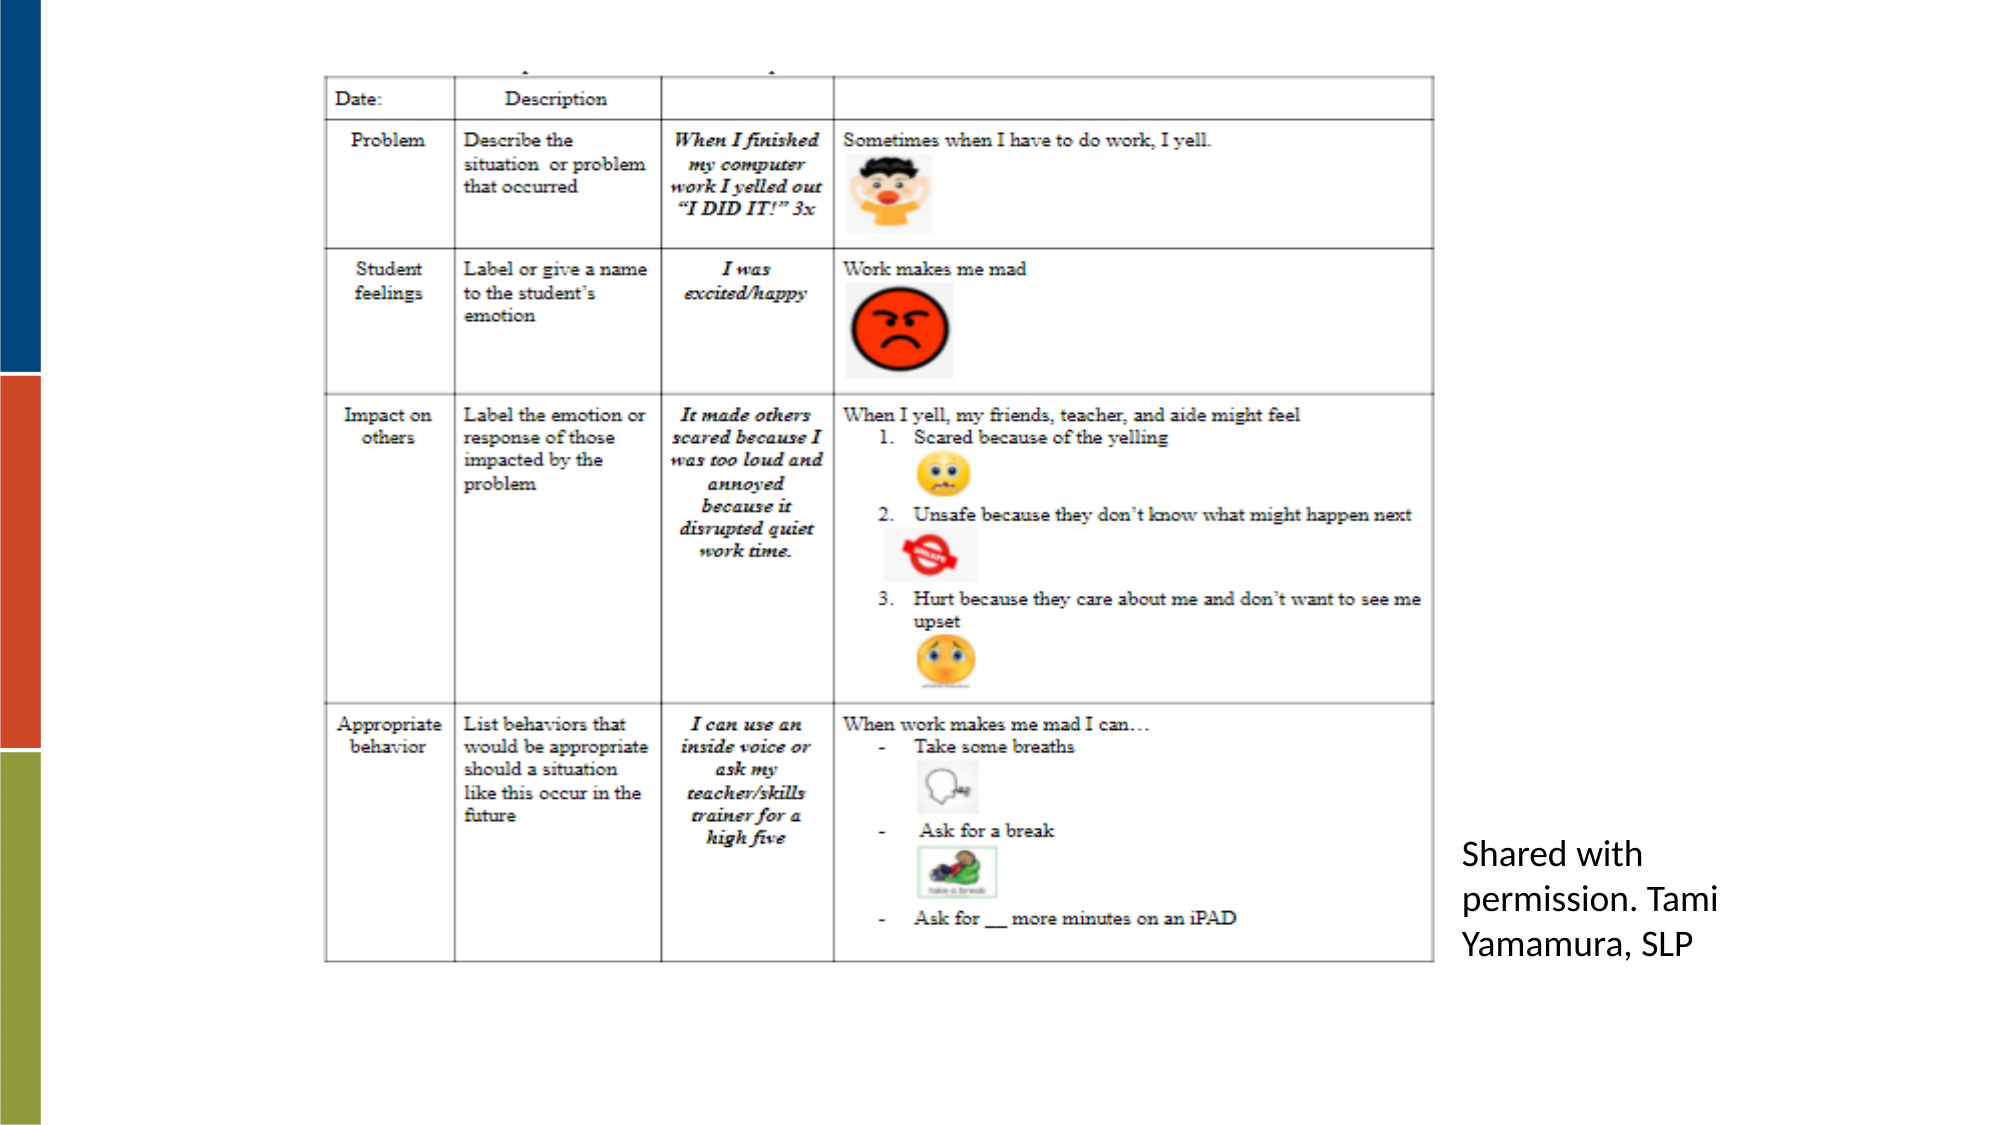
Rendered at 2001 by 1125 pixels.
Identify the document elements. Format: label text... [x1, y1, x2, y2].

picture [310, 71, 1441, 973]
text_box Shared with permission. Tami Yamamura, SLP [1454, 821, 1733, 972]
picture [1, 0, 40, 1124]
